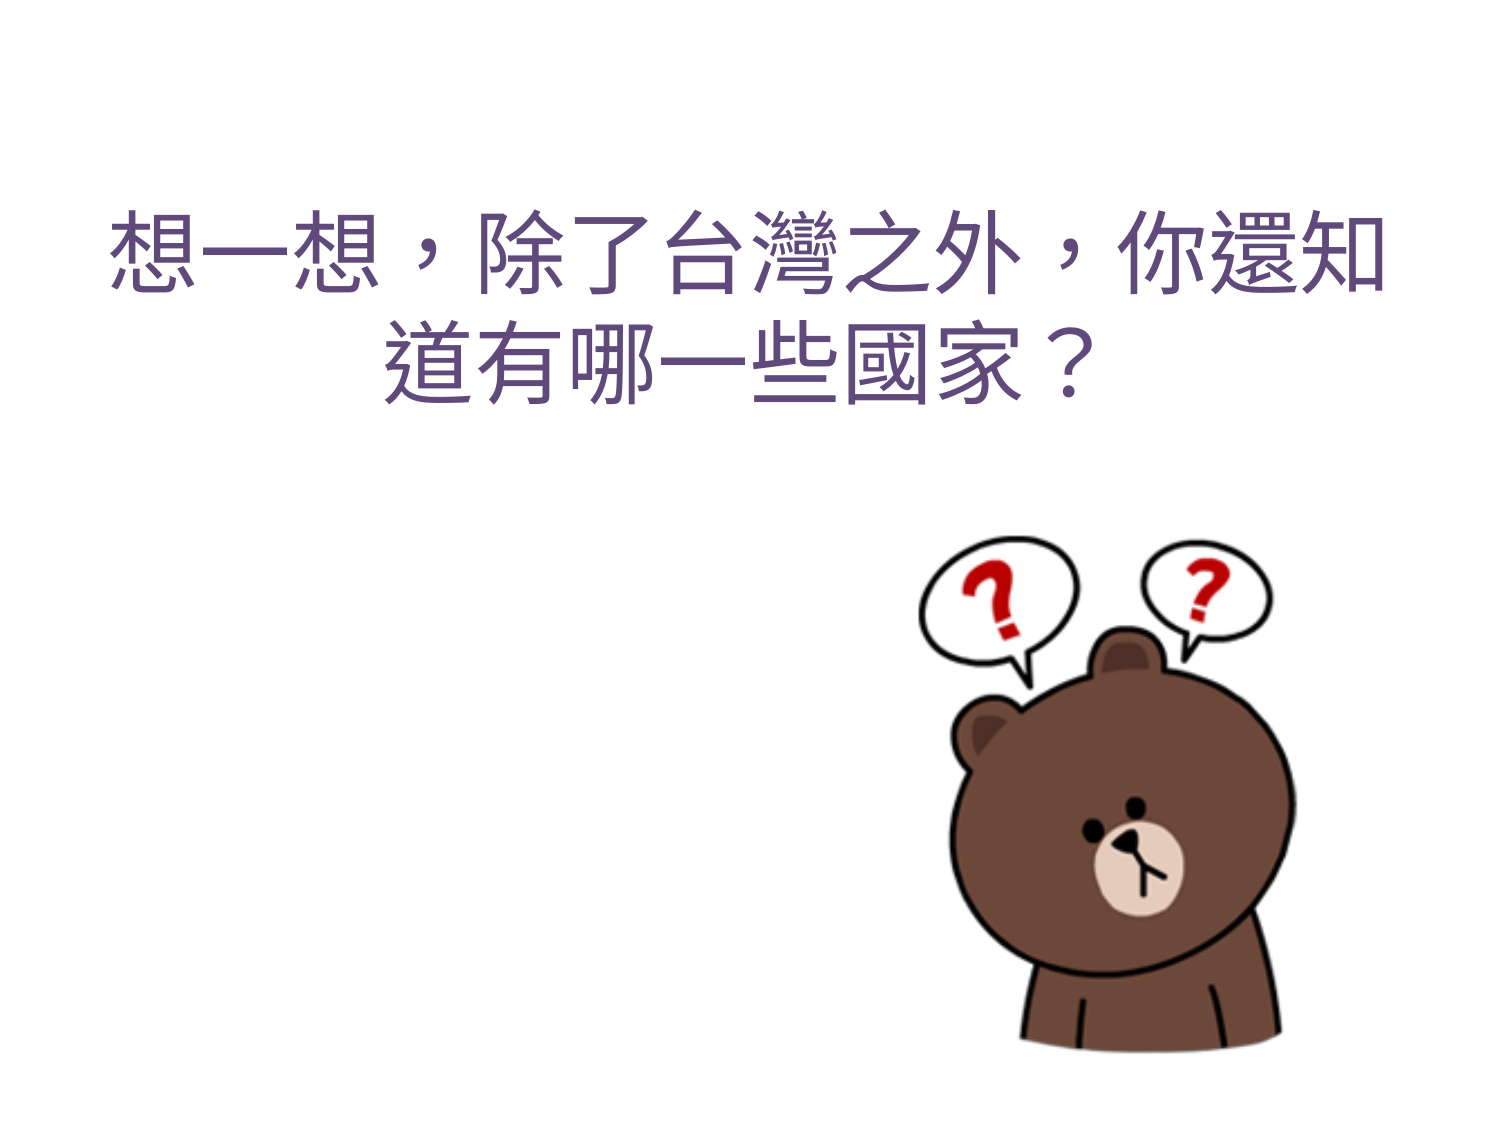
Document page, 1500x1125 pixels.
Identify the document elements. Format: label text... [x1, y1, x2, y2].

title 想一想，除了台灣之外，你還知道有哪一些國家？ [75, 62, 1425, 550]
picture [812, 512, 1426, 1085]
